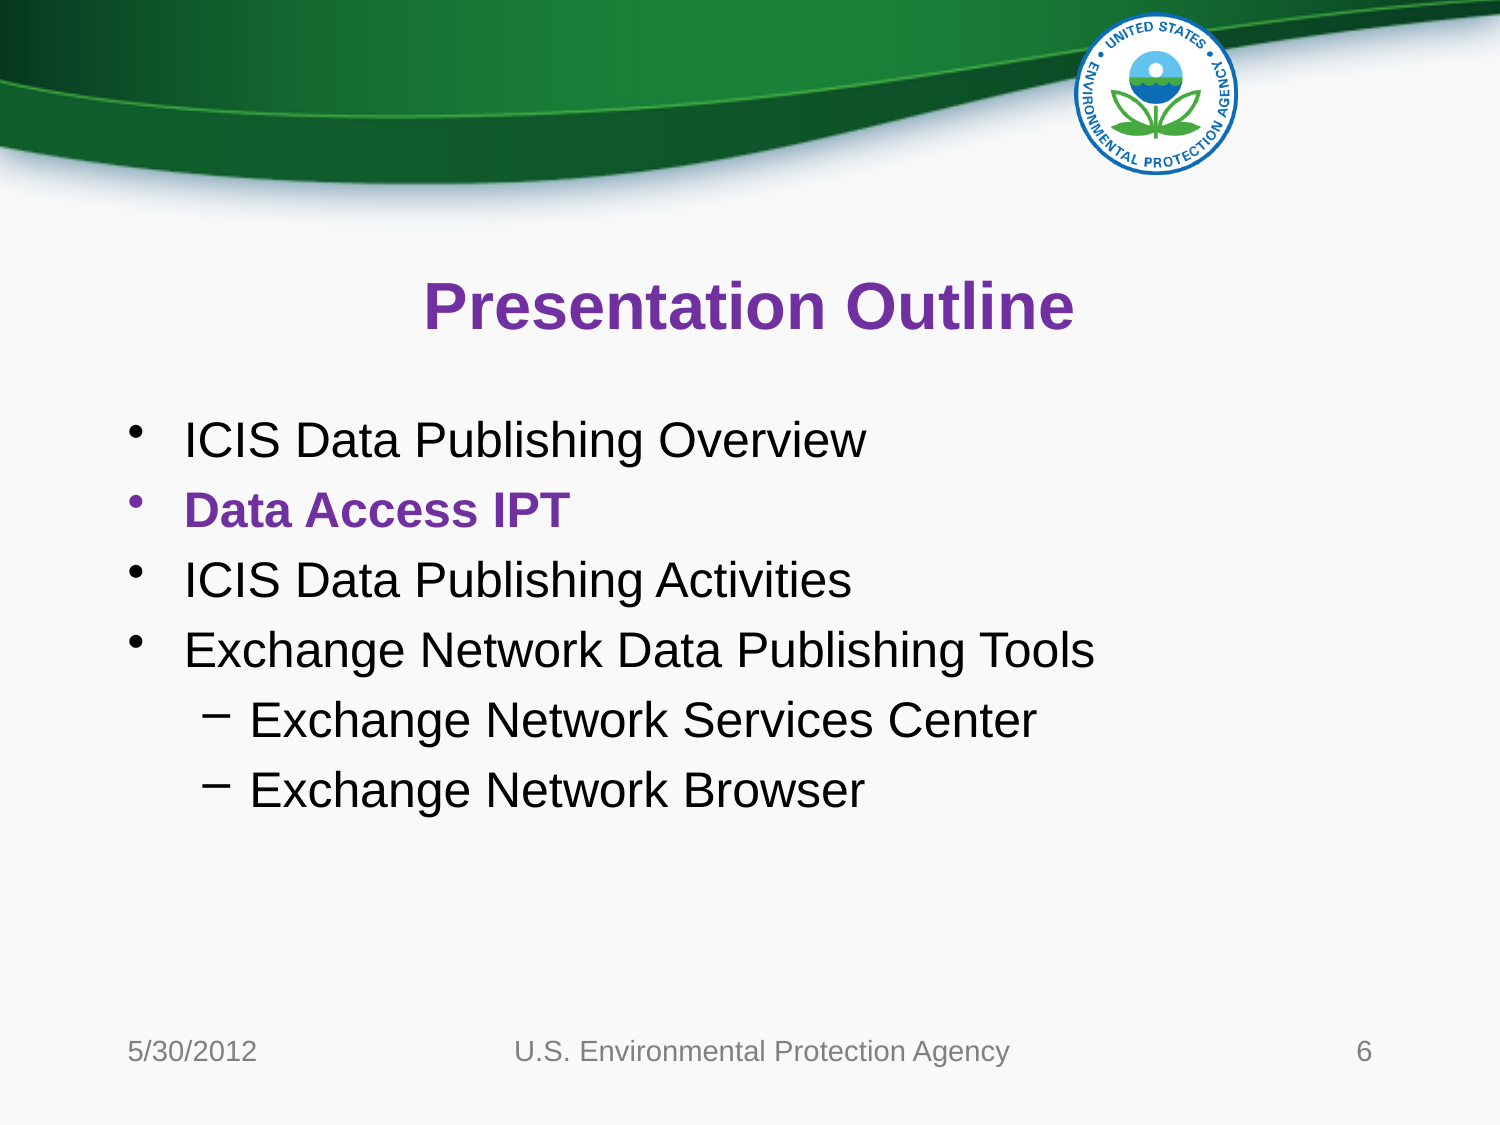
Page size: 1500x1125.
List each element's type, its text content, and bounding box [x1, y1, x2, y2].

title Presentation Outline [112, 254, 1388, 351]
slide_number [112, 1024, 312, 1101]
text_box ICIS Data Publishing Overview Data Access IPT ICIS Data Publishing Activities Exchange Network Data Publishing Tools Exchange Network Services Center Exchange Network Browser [112, 399, 1388, 963]
picture [0, 0, 1500, 1125]
footer U.S. Environmental Protection Agency [312, 1024, 1213, 1101]
slide_number 6 [1213, 1024, 1388, 1101]
